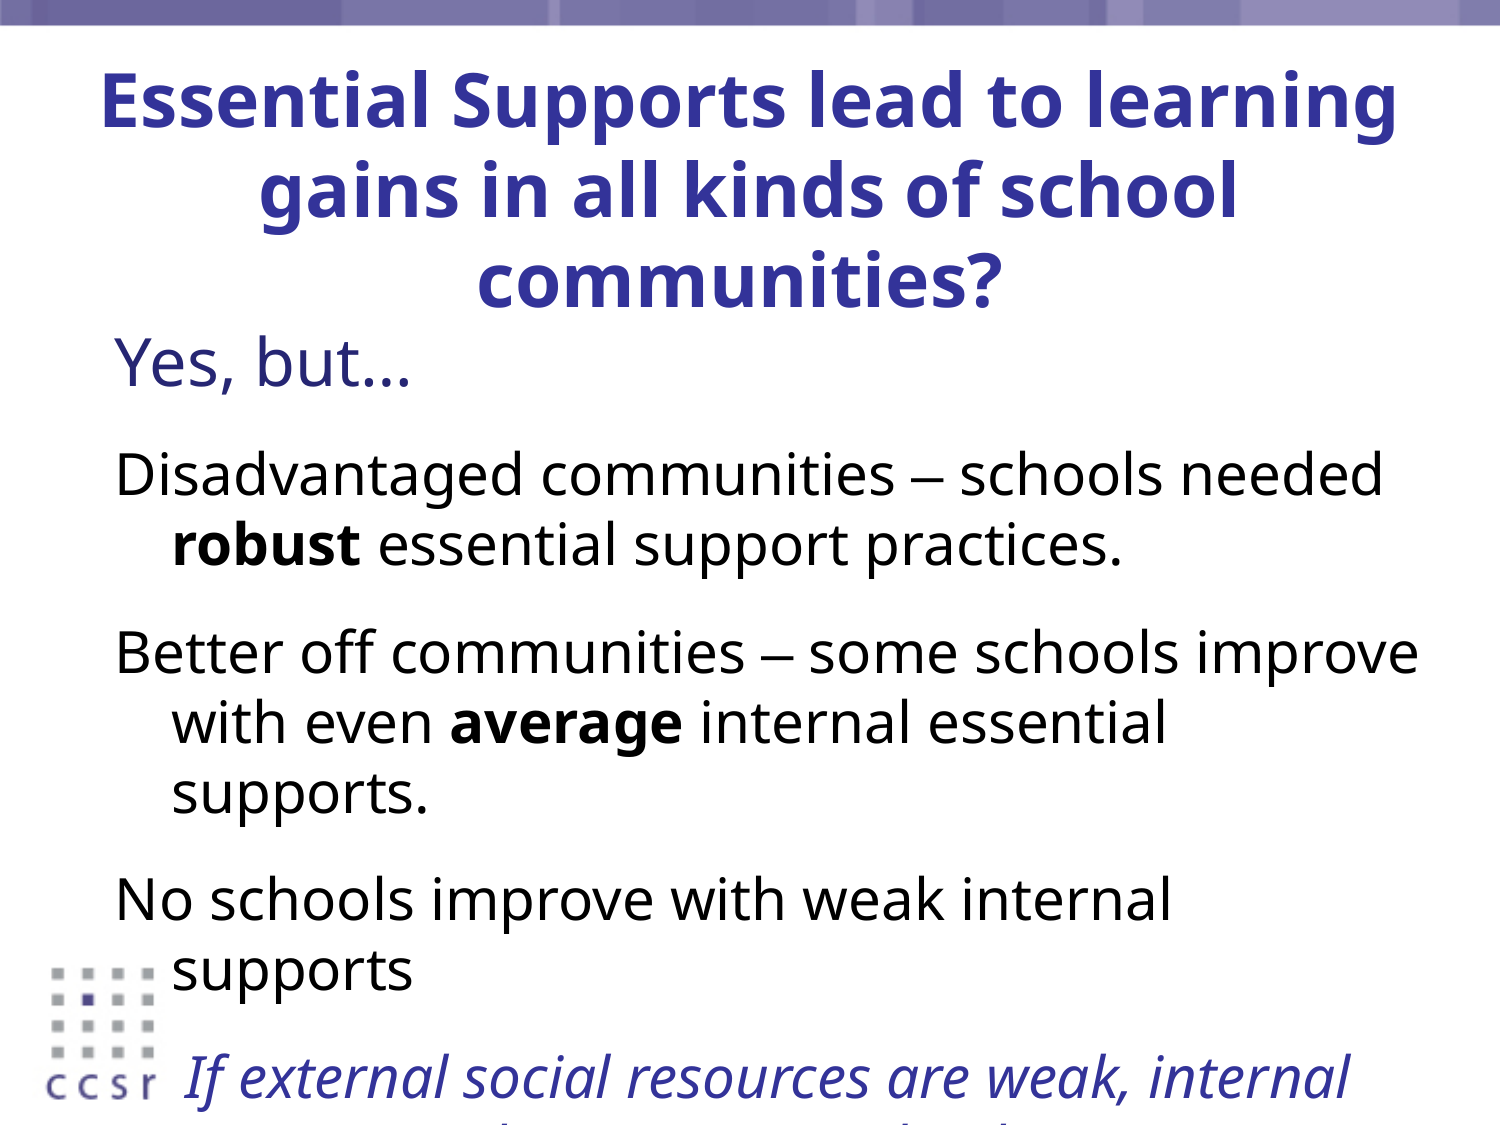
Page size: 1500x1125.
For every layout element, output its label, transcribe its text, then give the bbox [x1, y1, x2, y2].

list Yes, but… Disadvantaged communities – schools needed robust essential support practices. Better off communities – some schools improve with even average internal essential supports. No schools improve with weak internal supports If external social resources are weak, internal social resources need to be strong [99, 312, 1438, 993]
title Essential Supports lead to learning gains in all kinds of school communities? [75, 45, 1425, 233]
picture [0, 0, 1500, 1125]
